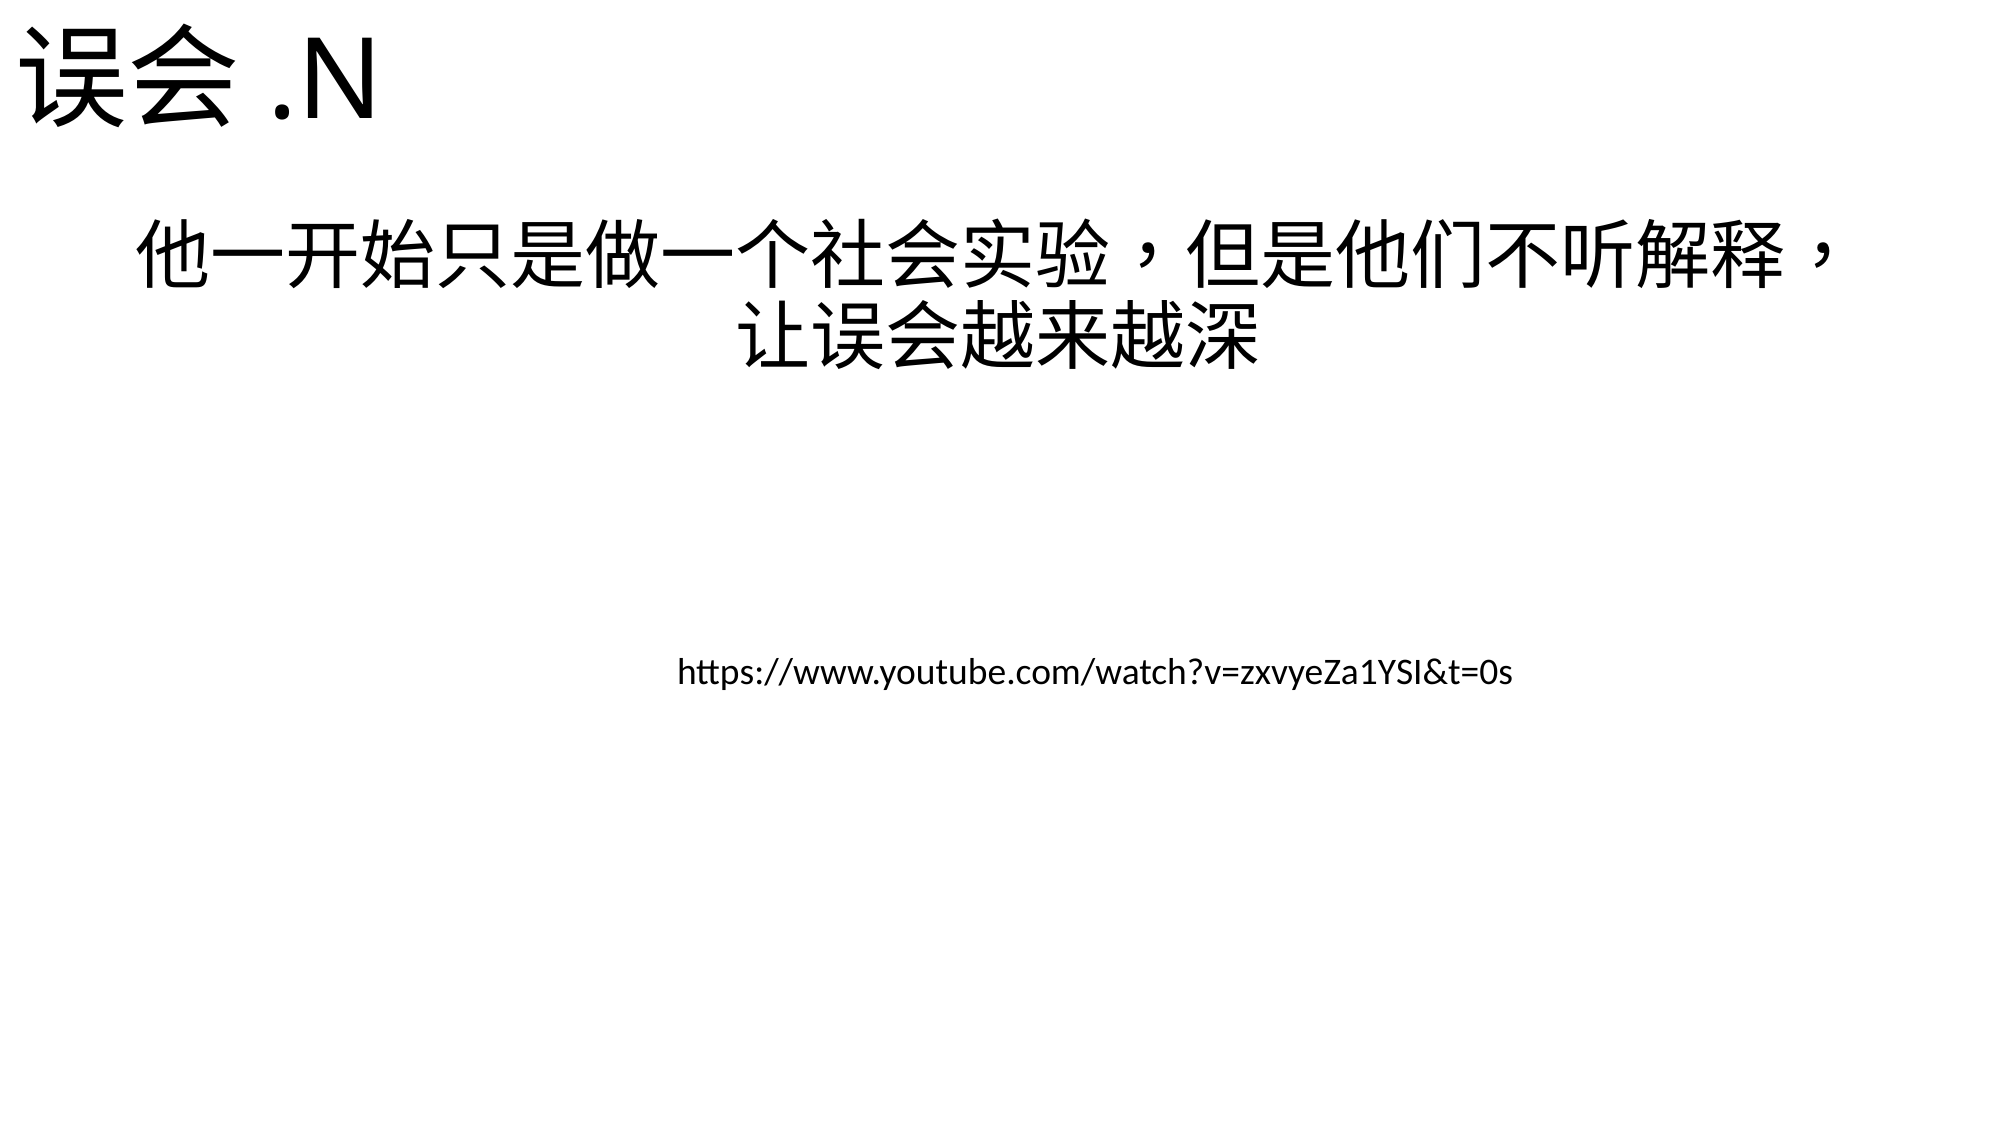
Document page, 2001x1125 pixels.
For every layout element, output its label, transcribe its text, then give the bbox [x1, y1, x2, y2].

text_box 他一开始只是做一个社会实验，但是他们不听解释， 让误会越来越深 [0, 112, 1997, 485]
title 误会.N [0, 0, 1775, 112]
text_box https://www.youtube.com/watch?v=zxvyeZa1YSI&t=0s [662, 639, 1822, 700]
